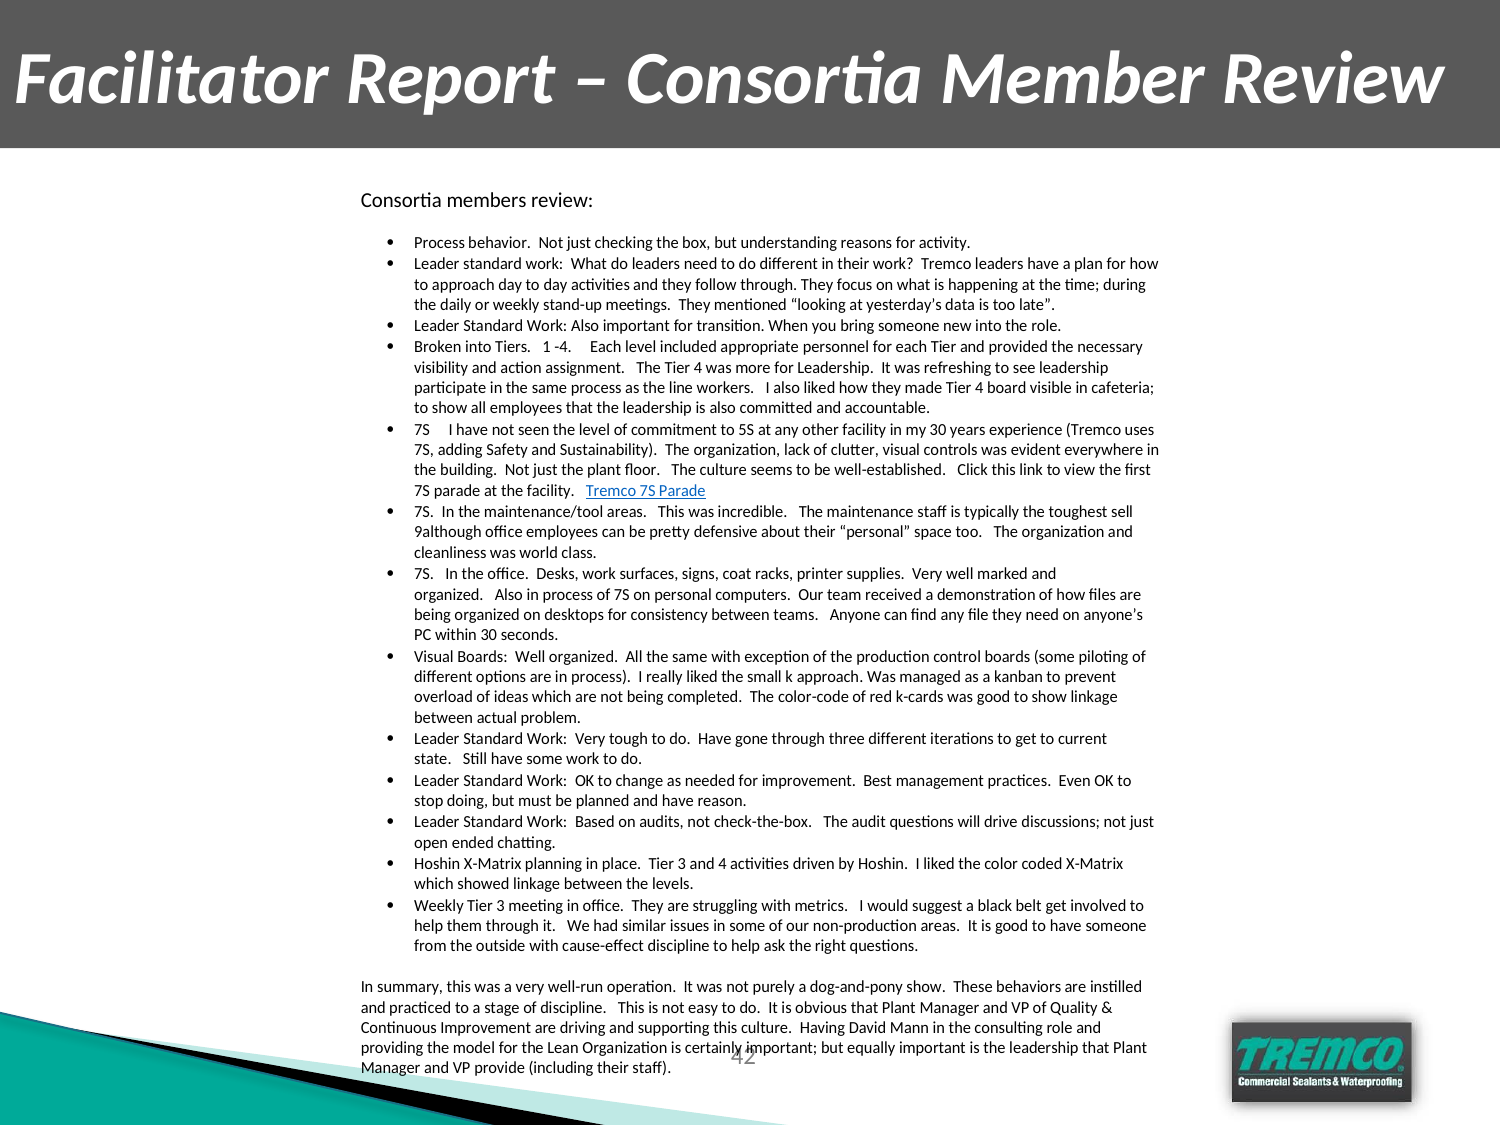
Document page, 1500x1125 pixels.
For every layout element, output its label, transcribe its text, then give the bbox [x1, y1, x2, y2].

picture [1209, 999, 1434, 1125]
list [360, 186, 1163, 1078]
title Facilitator Report – Consortia Member Review [0, 0, 1500, 149]
